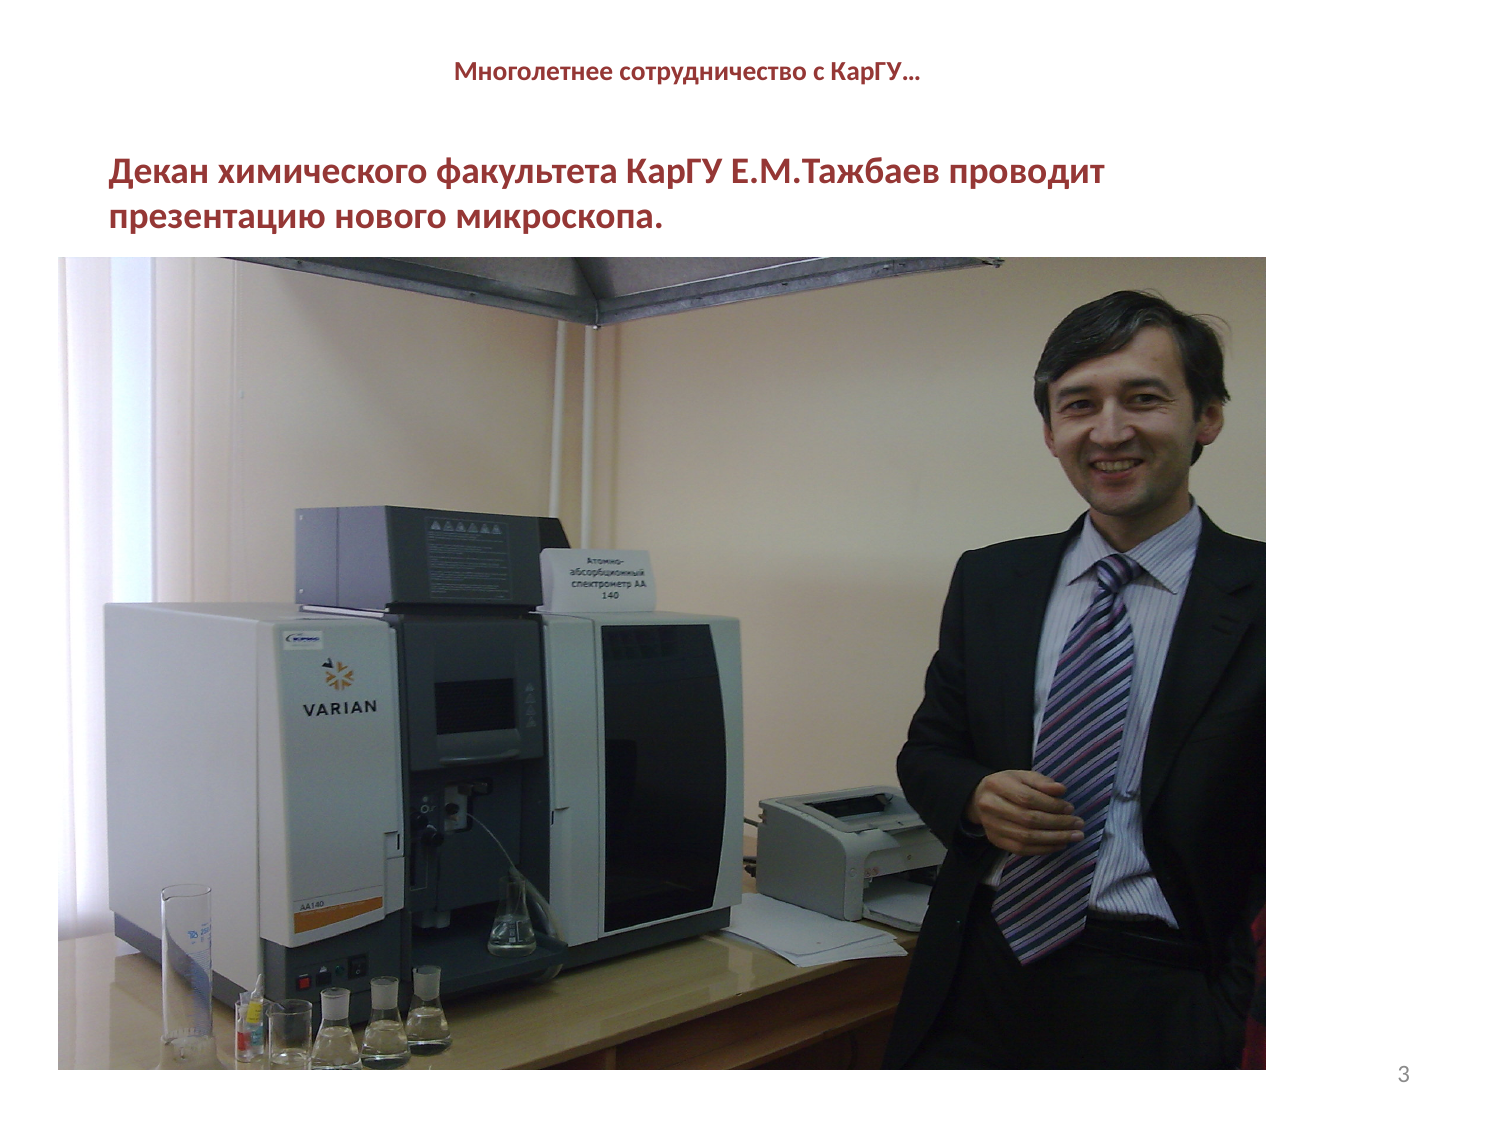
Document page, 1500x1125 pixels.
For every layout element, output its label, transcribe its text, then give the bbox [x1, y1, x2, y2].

text_box Декан химического факультета КарГУ Е.М.Тажбаев проводит презентацию нового микроскопа. [93, 93, 1301, 244]
picture [58, 257, 1266, 1070]
title Многолетнее сотрудничество с КарГУ… [75, 45, 1300, 94]
slide_number 3 [1074, 1042, 1425, 1103]
